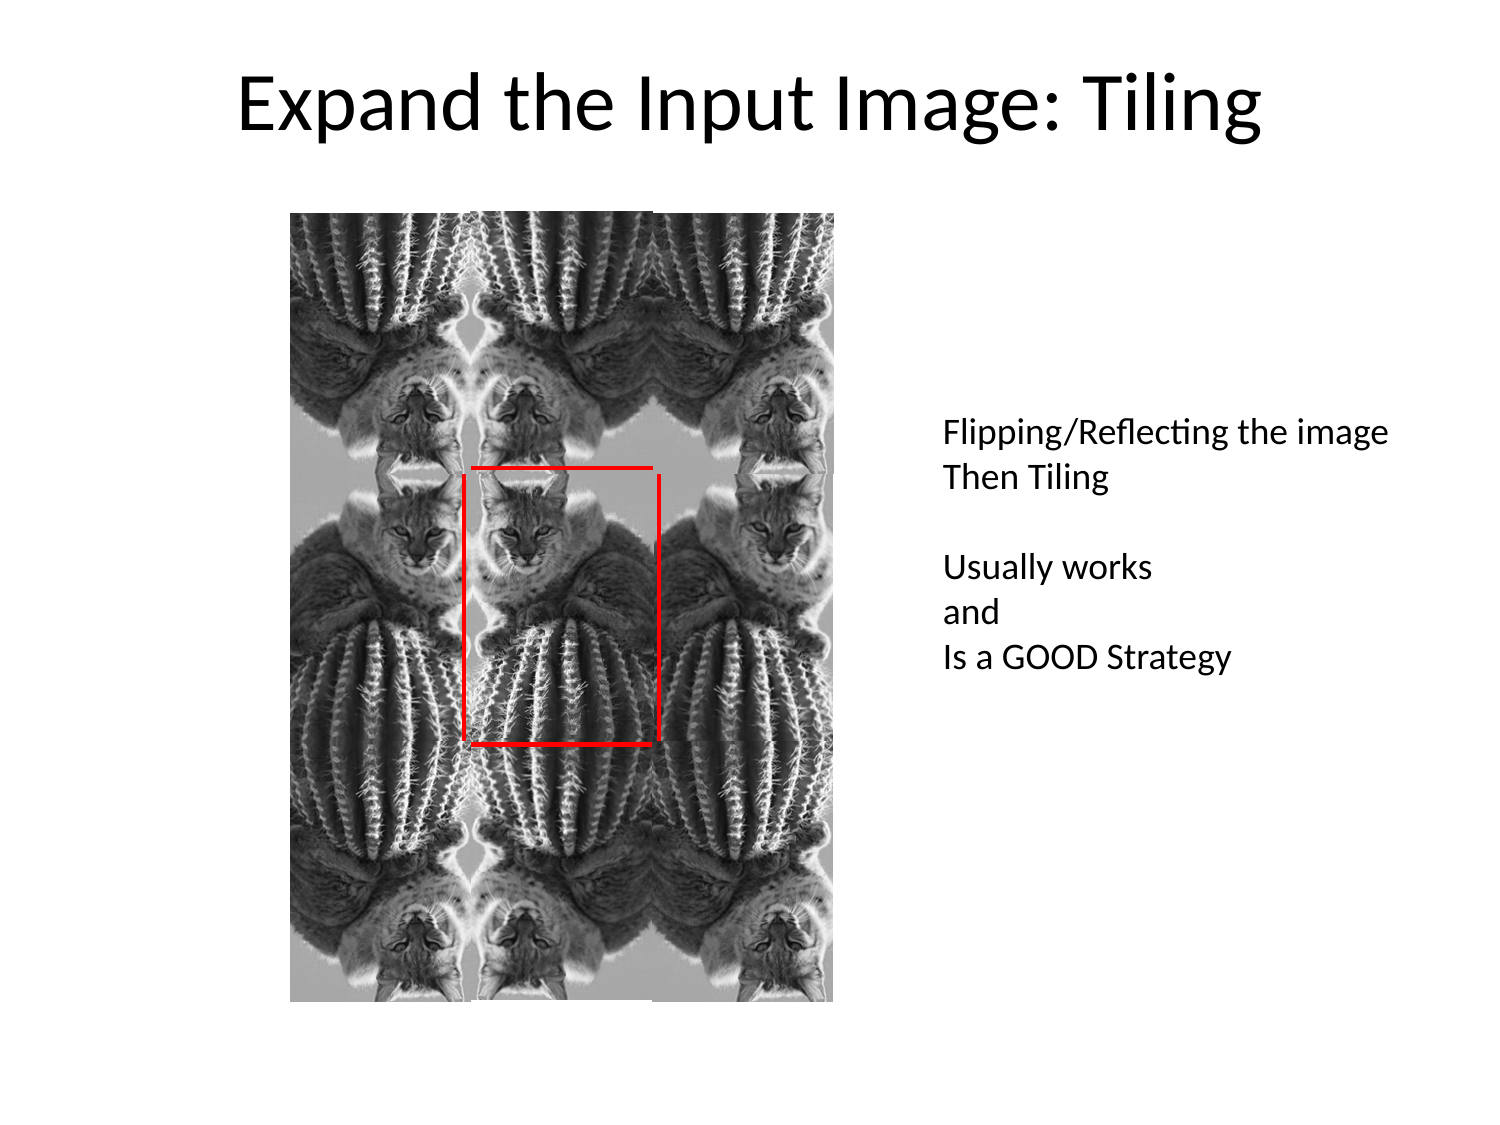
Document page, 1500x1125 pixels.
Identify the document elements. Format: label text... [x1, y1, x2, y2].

picture [290, 211, 834, 1002]
title Expand the Input Image: Tiling [75, 45, 1425, 150]
text_box Flipping/Reflecting the image Then Tiling Usually works and Is a GOOD Strategy [928, 399, 1405, 685]
